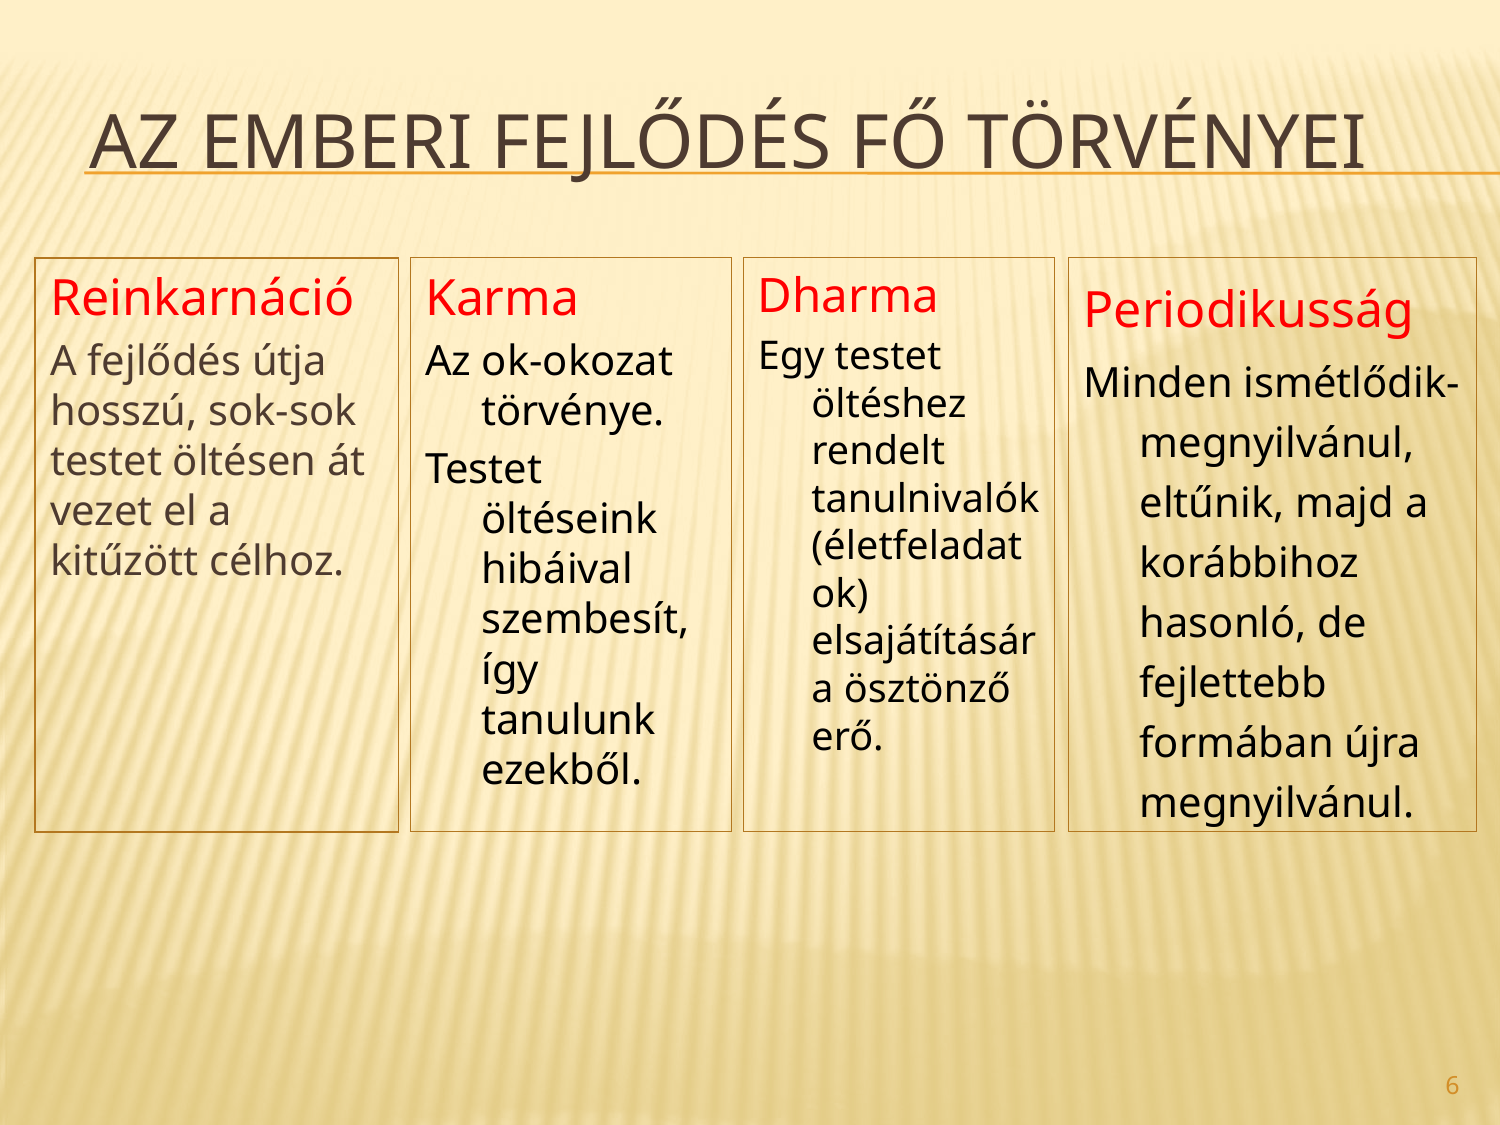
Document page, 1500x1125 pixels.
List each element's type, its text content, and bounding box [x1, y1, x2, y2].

text_box Karma Az ok-okozat törvénye. Testet öltéseink hibáival szembesít, így tanulunk ezekből. [410, 257, 732, 832]
slide_number 6 [1350, 1061, 1475, 1103]
list Reinkarnáció A fejlődés útja hosszú, sok-sok testet öltésen át vezet el a kitűzött célhoz. [34, 257, 399, 833]
text_box Periodikusság Minden ismétlődik-megnyilvánul, eltűnik, majd a korábbihoz hasonló, de fejlettebb formában újra megnyilvánul. [1068, 257, 1477, 832]
title Az Emberi fejlődés Fő Törvényei [75, 45, 1465, 233]
text_box Dharma Egy testet öltéshez rendelt tanulnivalók (életfeladatok) elsajátítására ösztönző erő. [743, 257, 1055, 832]
